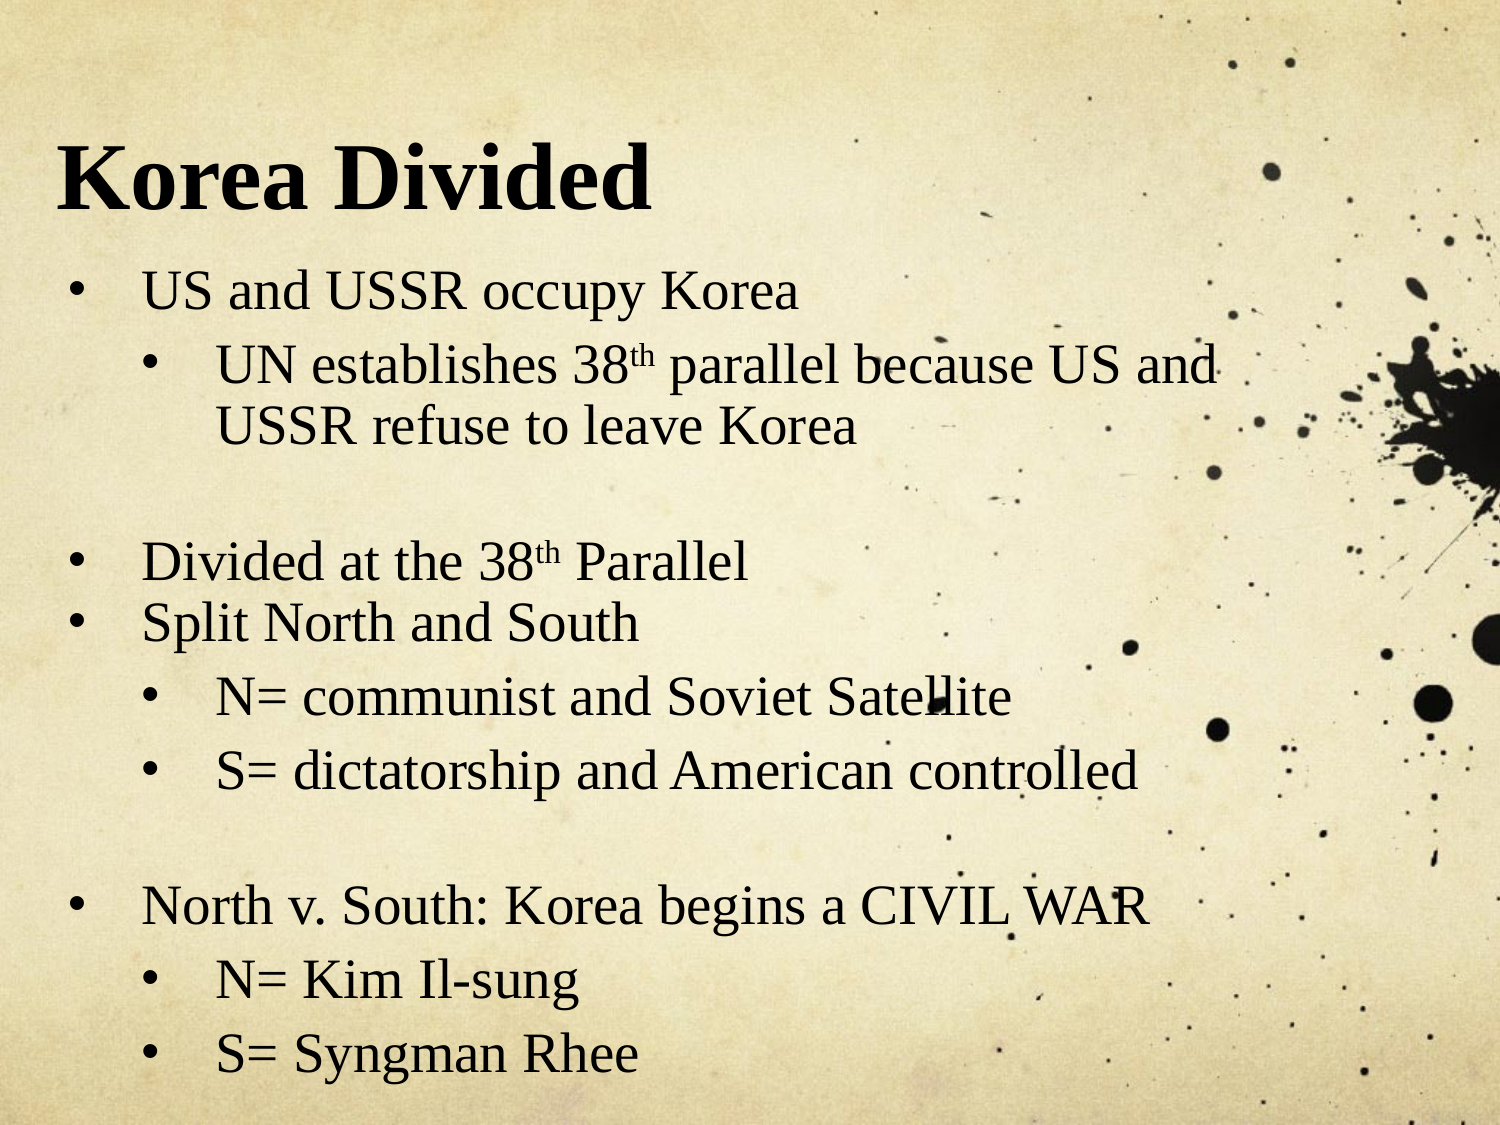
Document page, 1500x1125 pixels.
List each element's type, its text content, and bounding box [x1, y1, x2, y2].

title Korea Divided [48, 40, 1324, 229]
picture [0, 0, 1500, 1125]
list US and USSR occupy Korea UN establishes 38th parallel because US and USSR refuse to leave Korea Divided at the 38th Parallel Split North and South N= communist and Soviet Satellite S= dictatorship and American controlled North v. South: Korea begins a CIVIL WAR N= Kim Il-sung S= Syngman Rhee [53, 260, 1328, 1088]
